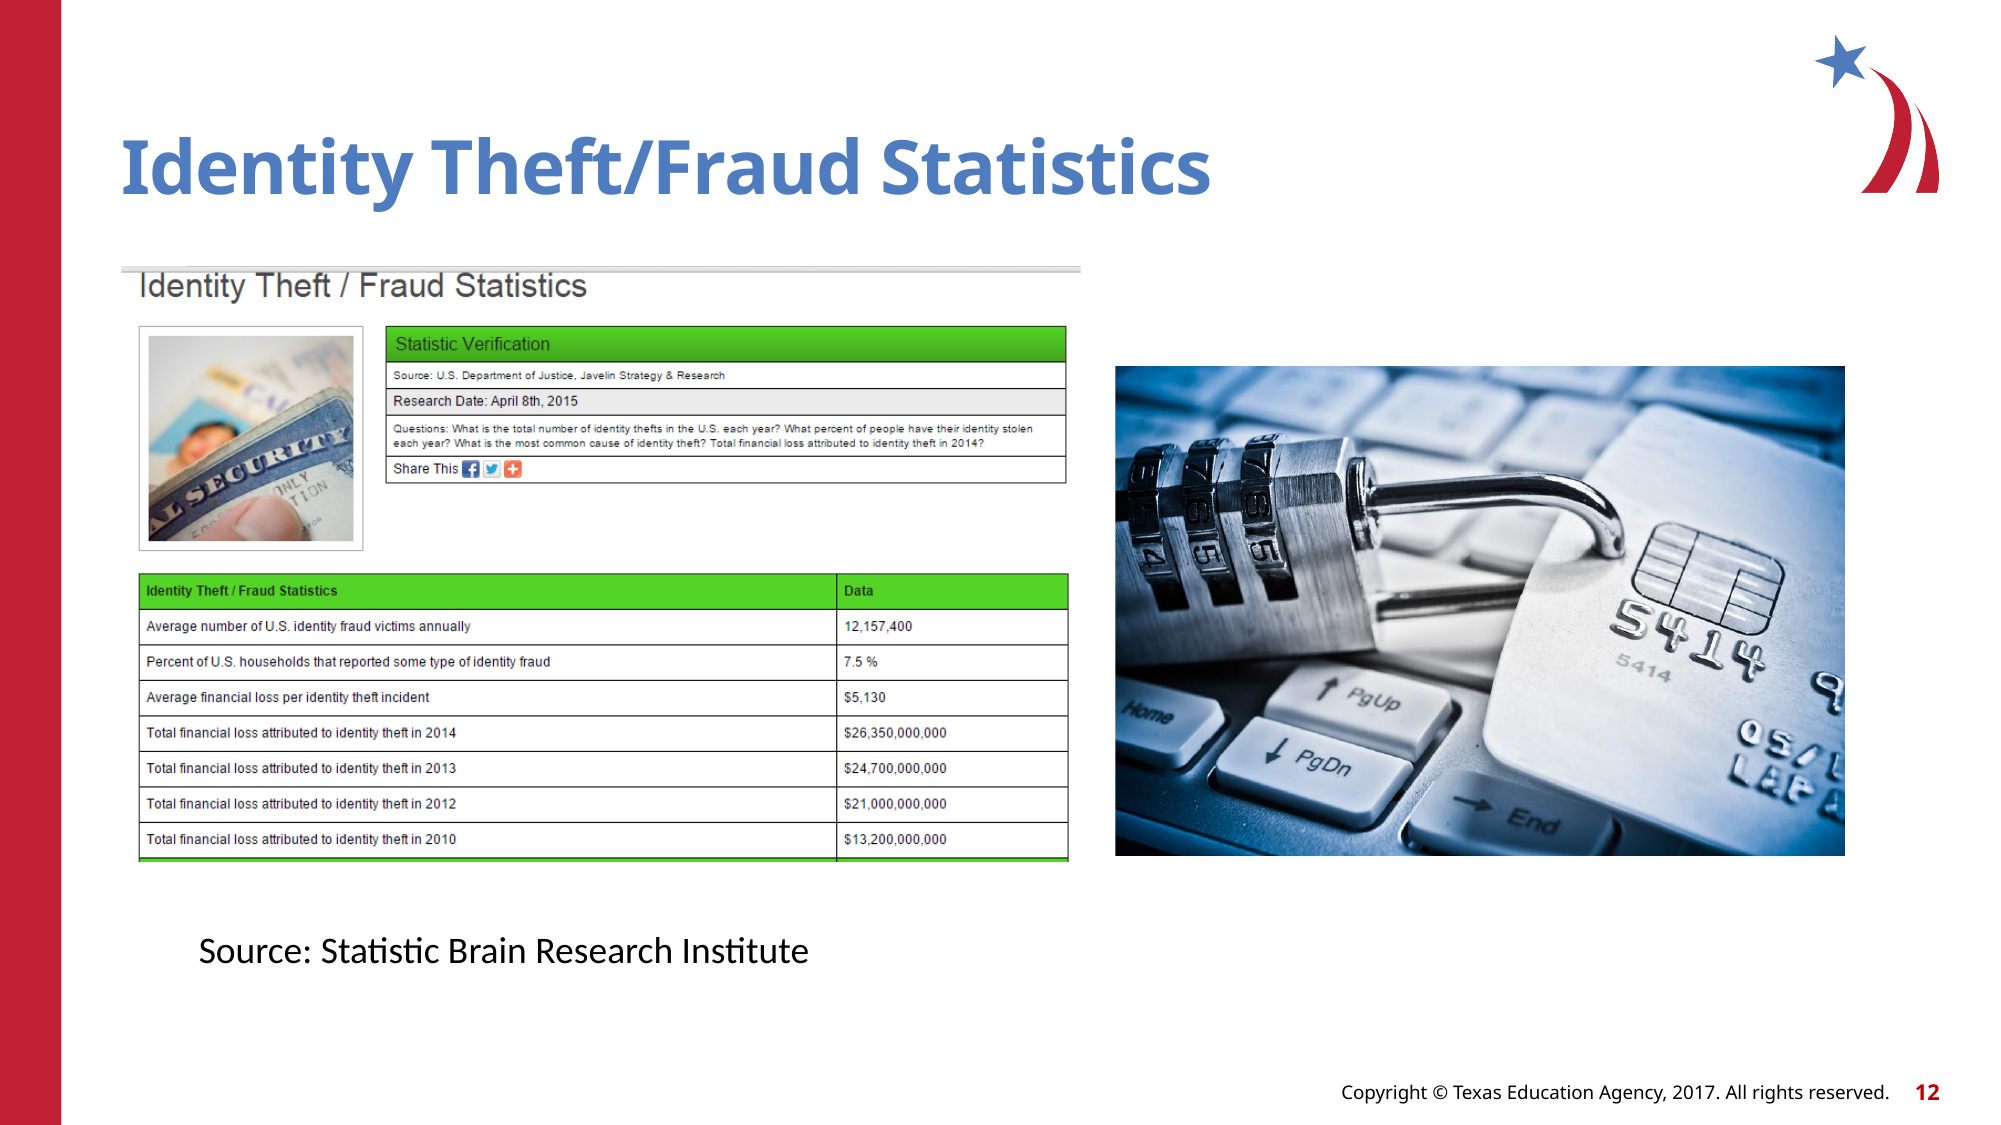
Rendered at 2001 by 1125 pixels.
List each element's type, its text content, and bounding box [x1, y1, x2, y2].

picture [1115, 366, 1845, 856]
title Identity Theft/Fraud Statistics [121, 66, 1772, 211]
picture [1180, 375, 1192, 380]
picture [121, 266, 1081, 862]
picture [1175, 366, 1188, 370]
picture [1814, 34, 1939, 193]
text_box Source: Statistic Brain Research Institute [184, 918, 826, 979]
